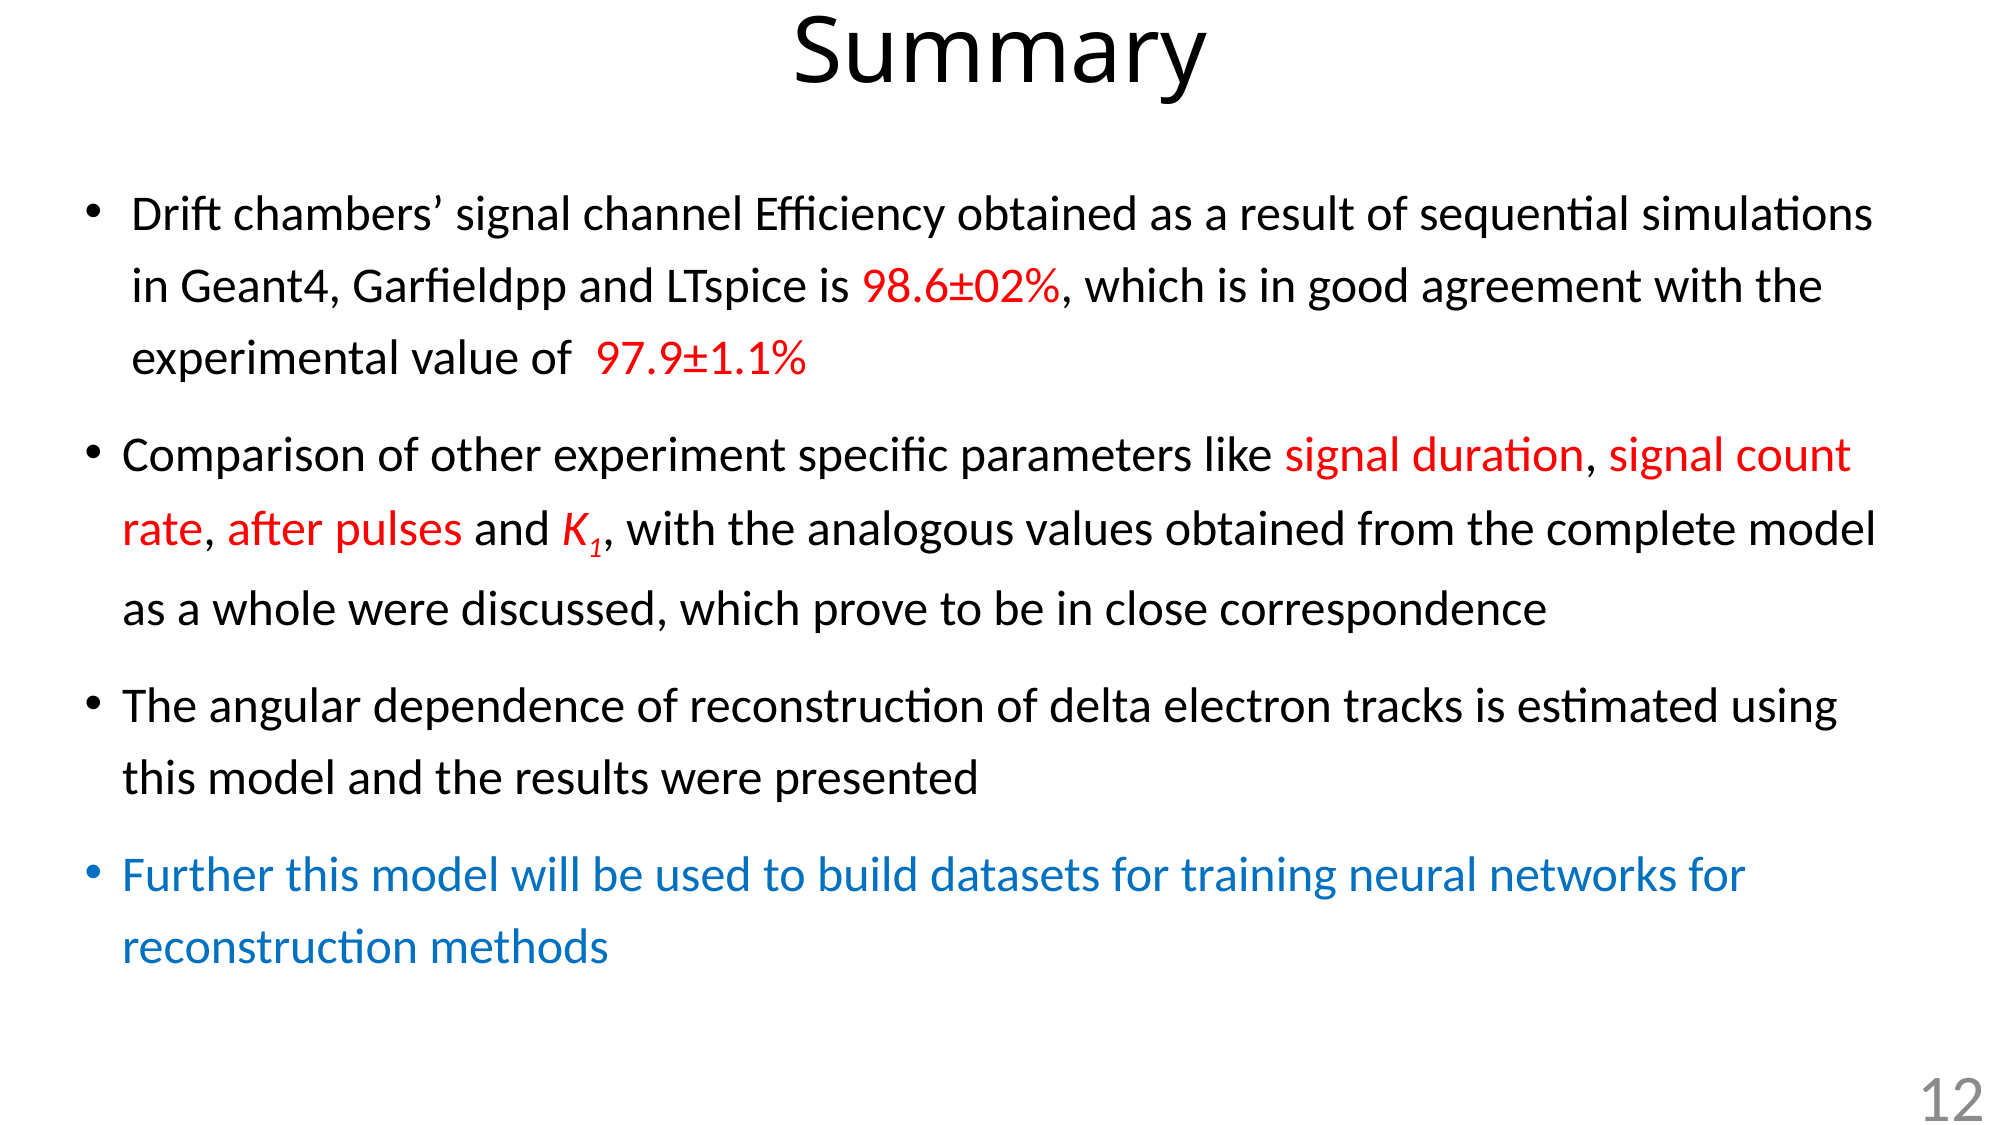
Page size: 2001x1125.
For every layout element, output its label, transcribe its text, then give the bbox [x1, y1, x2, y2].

slide_number 12 [1550, 1065, 2000, 1125]
text_box Summary [0, 0, 2000, 161]
list Drift chambers’ signal channel Efficiency obtained as a result of sequential simulations in Geant4, Garfieldpp and LTspice is 98.6±02%, which is in good agreement with the experimental value of 97.9±1.1% Comparison of other experiment specific parameters like signal duration, signal count rate, after pulses and K1, with the analogous values obtained from the complete model as a whole were discussed, which prove to be in close correspondence The angular dependence of reconstruction of delta electron tracks is estimated using this model and the results were presented Further this model will be used to build datasets for training neural networks for reconstruction methods [69, 161, 1931, 986]
